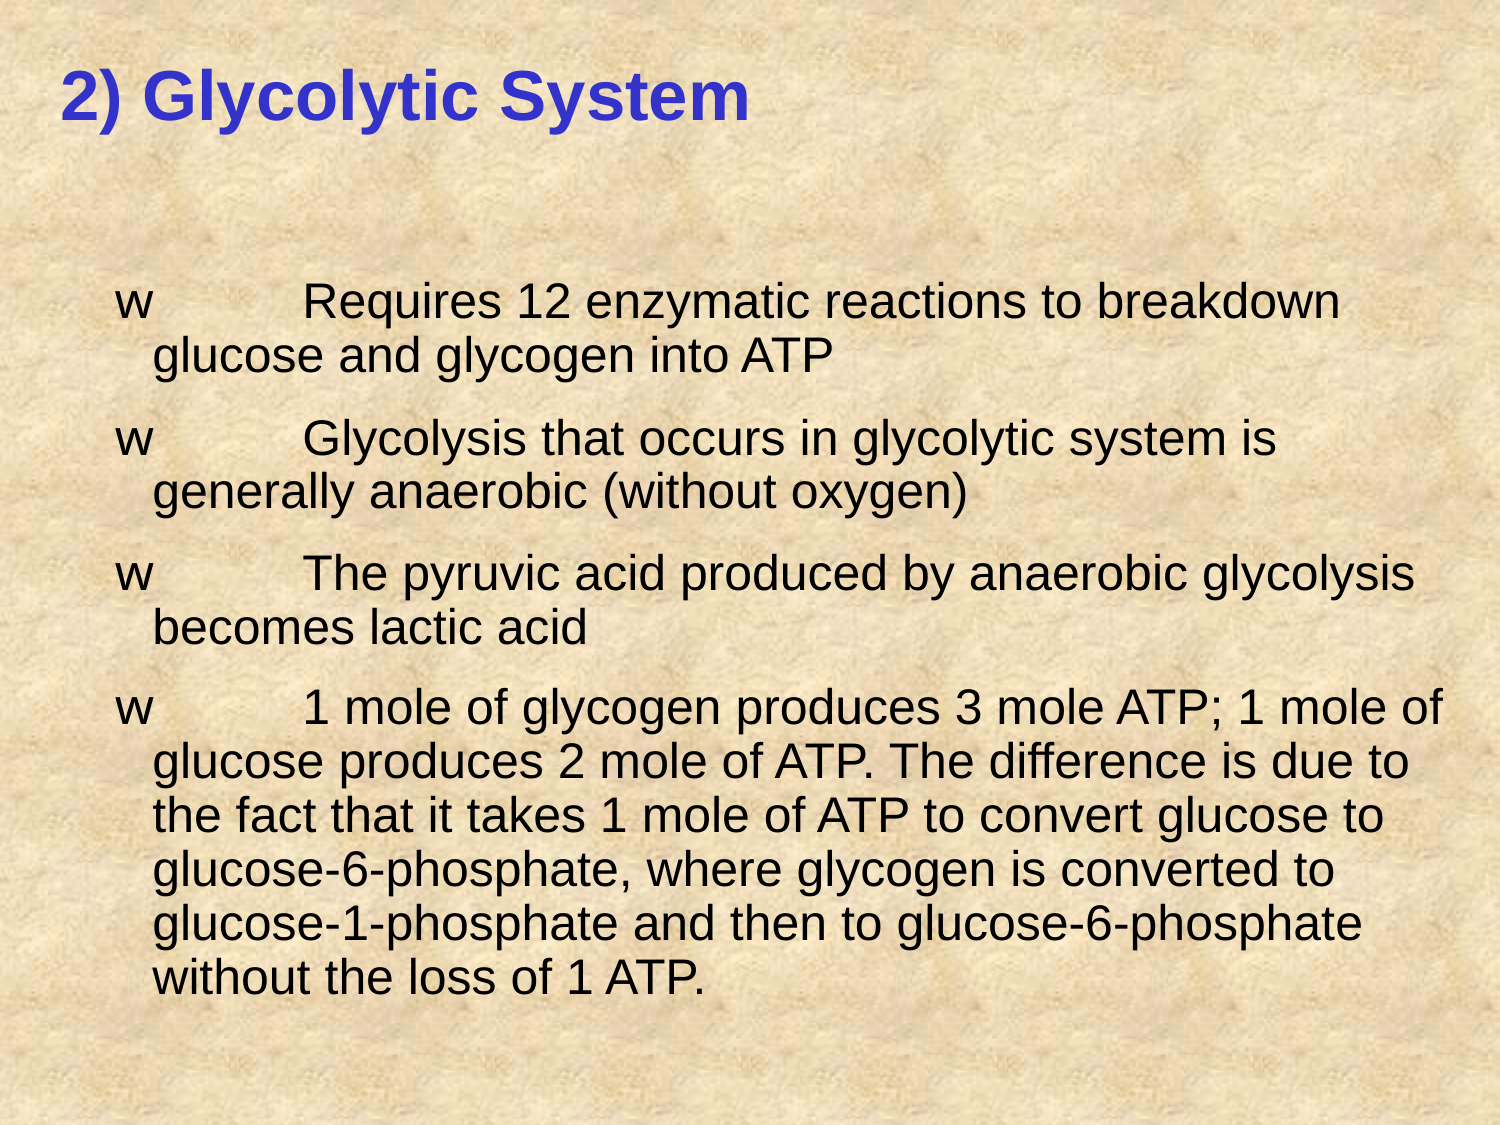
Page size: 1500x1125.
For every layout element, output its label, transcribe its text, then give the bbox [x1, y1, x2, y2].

text_box w 1 mole of glycogen produces 3 mole ATP; 1 mole of glucose produces 2 mole of ATP. The difference is due to the fact that it takes 1 mole of ATP to convert glucose to glucose-6-phosphate, where glycogen is converted to glucose-1-phosphate and then to glucose-6-phosphate without the loss of 1 ATP. [99, 673, 1475, 1013]
text_box w Glycolysis that occurs in glycolytic system is generally anaerobic (without oxygen) [99, 404, 1475, 528]
text_box w The pyruvic acid produced by anaerobic glycolysis becomes lactic acid [99, 540, 1475, 663]
picture [0, 0, 1500, 1125]
text_box w Requires 12 enzymatic reactions to breakdown glucose and glycogen into ATP [99, 267, 1463, 391]
text_box 2) Glycolytic System [45, 42, 1500, 143]
